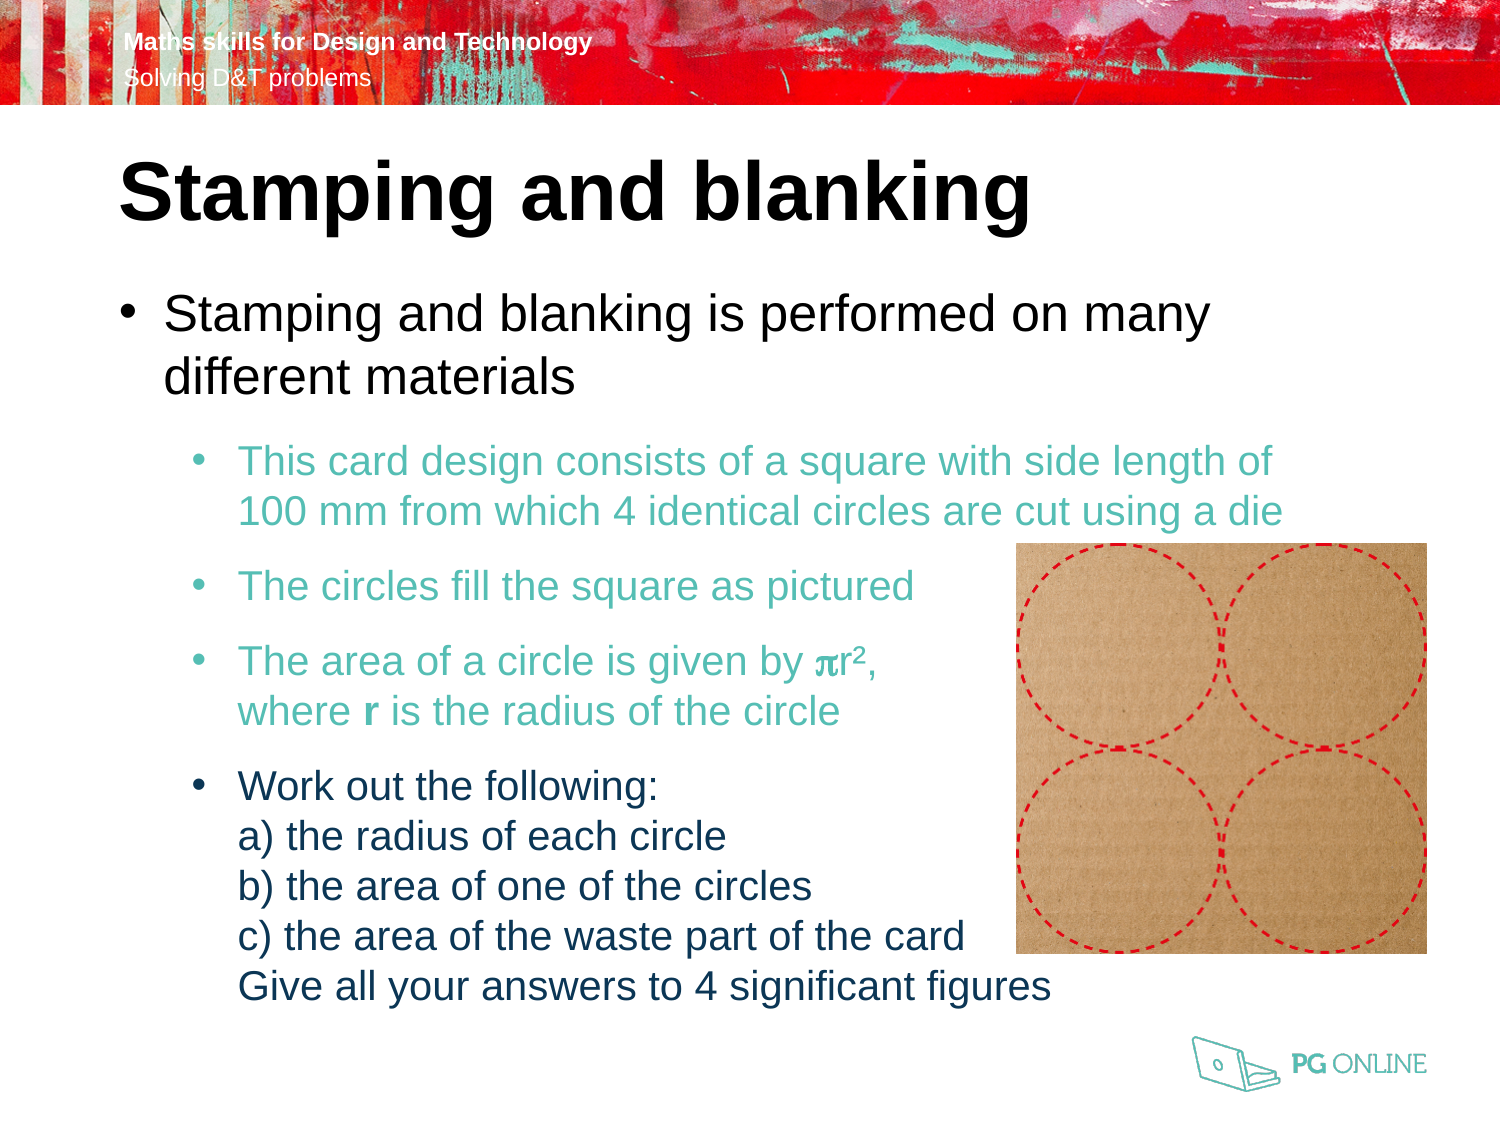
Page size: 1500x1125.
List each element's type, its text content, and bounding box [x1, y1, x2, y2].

list Stamping and blanking [118, 148, 1401, 259]
picture [1191, 1036, 1427, 1092]
list Stamping and blanking is performed on many different materials This card design consists of a square with side length of 100 mm from which 4 identical circles are cut using a die The circles fill the square as pictured The area of a circle is given by pr², where r is the radius of the circle Work out the following: a) the radius of each circle b) the area of one of the circles c) the area of the waste part of the card Give all your answers to 4 significant figures [118, 279, 1398, 847]
picture [0, 0, 1500, 105]
picture [1016, 543, 1427, 954]
